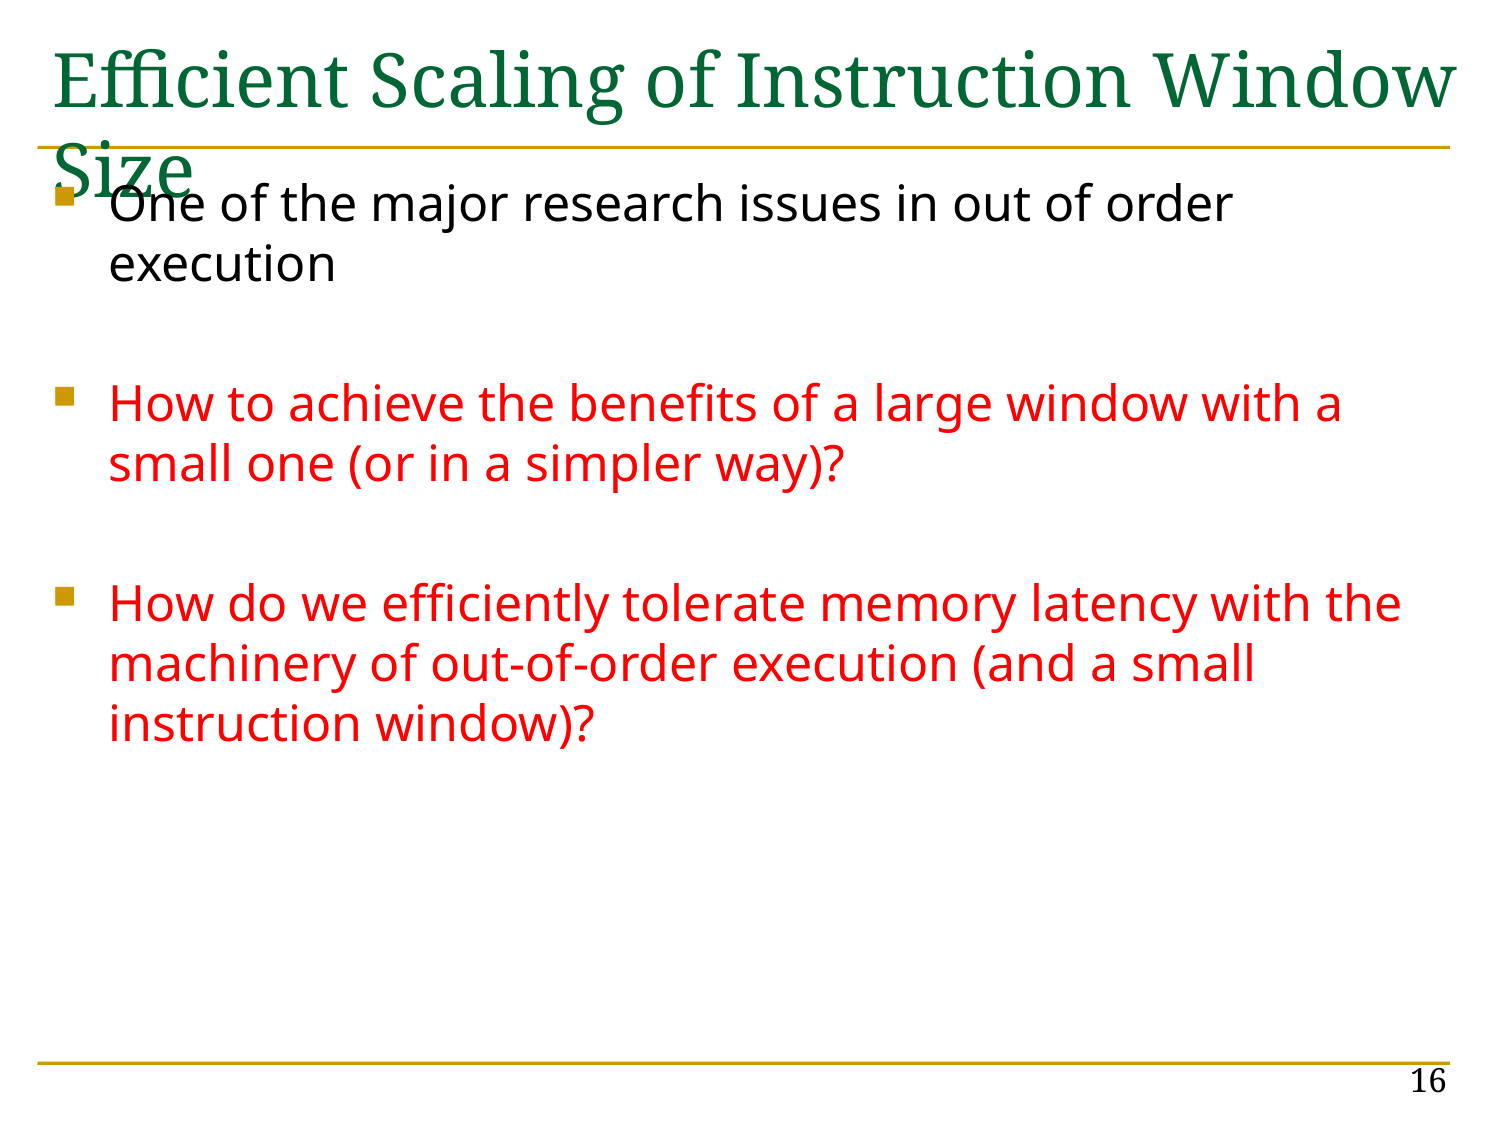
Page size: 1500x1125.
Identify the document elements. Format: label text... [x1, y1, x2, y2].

title Efficient Scaling of Instruction Window Size [37, 24, 1500, 200]
list One of the major research issues in out of order execution How to achieve the benefits of a large window with a small one (or in a simpler way)? How do we efficiently tolerate memory latency with the machinery of out-of-order execution (and a small instruction window)? [37, 163, 1450, 1016]
slide_number 16 [1111, 1036, 1462, 1112]
